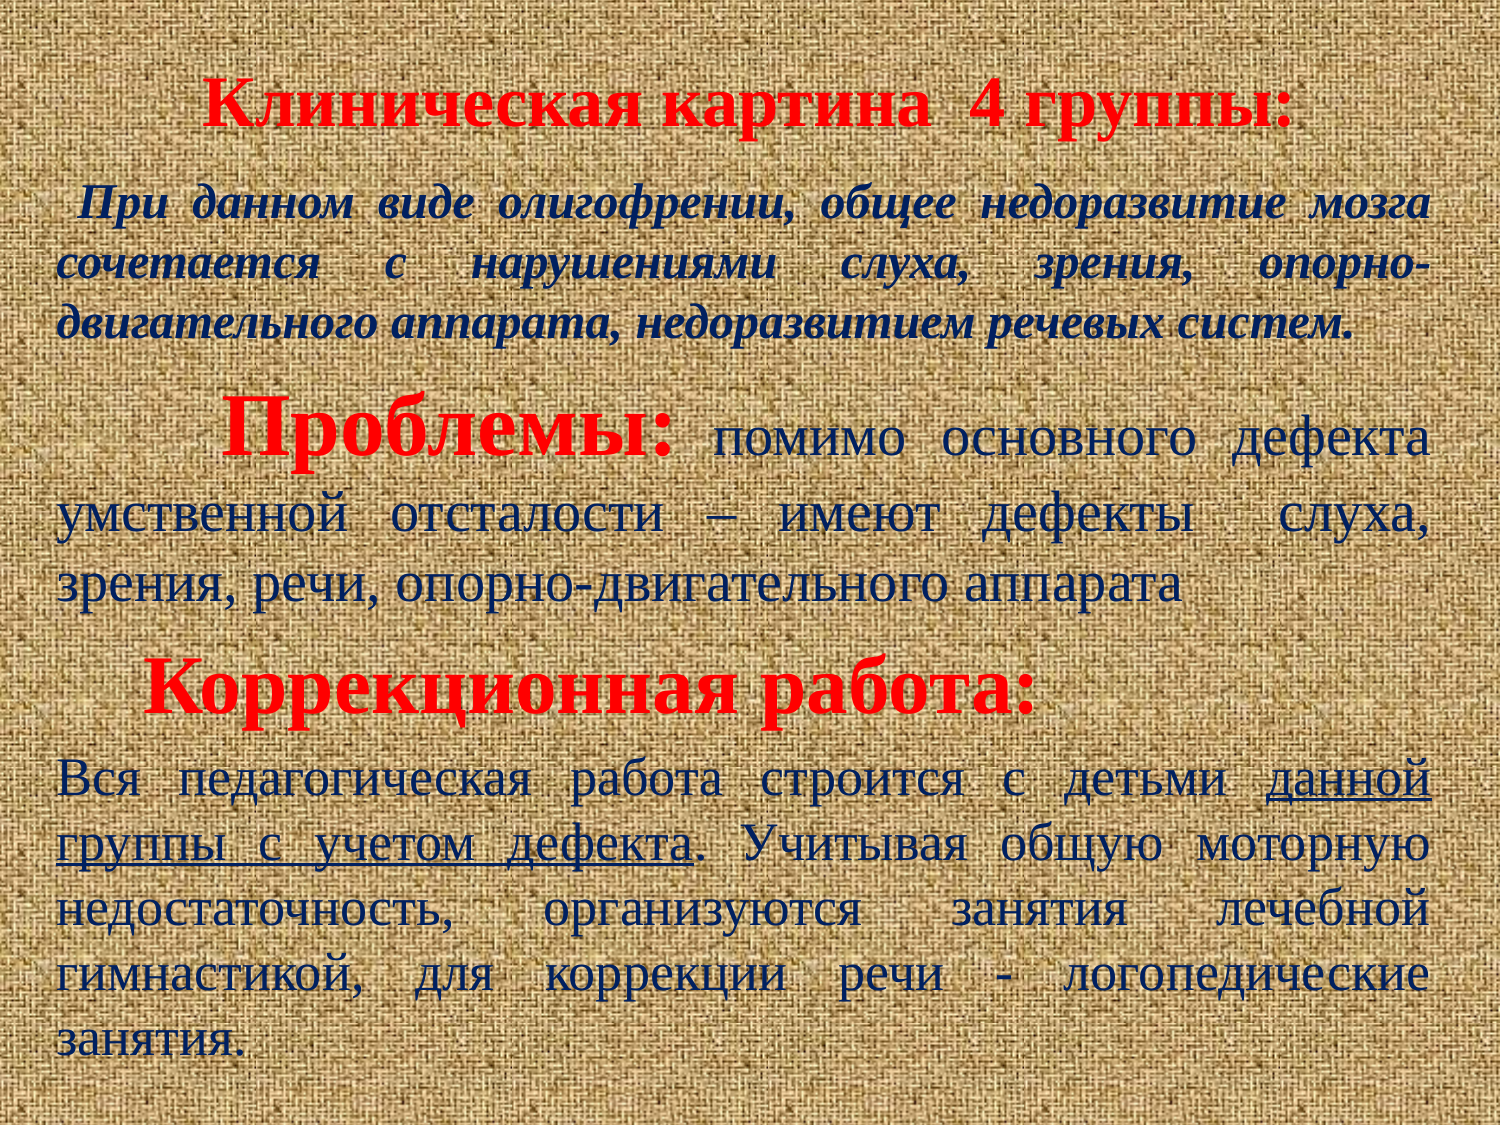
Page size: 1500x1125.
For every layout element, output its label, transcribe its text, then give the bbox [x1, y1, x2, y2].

list При данном виде олигофрении, общее недоразвитие мозга сочетается с нарушениями слуха, зрения, опорно-двигательного аппарата, недоразвитием речевых систем. Проблемы: помимо основного дефекта умственной отсталости – имеют дефекты слуха, зрения, речи, опорно-двигательного аппарата Коррекционная работа: Вся педагогическая работа строится с детьми данной группы с учетом дефекта. Учитывая общую моторную недостаточность, организуются занятия лечебной гимнастикой, для коррекции речи - логопедические занятия. [41, 160, 1447, 1083]
title Клиническая картина 4 группы: [75, 45, 1425, 149]
picture [0, 0, 1500, 1125]
